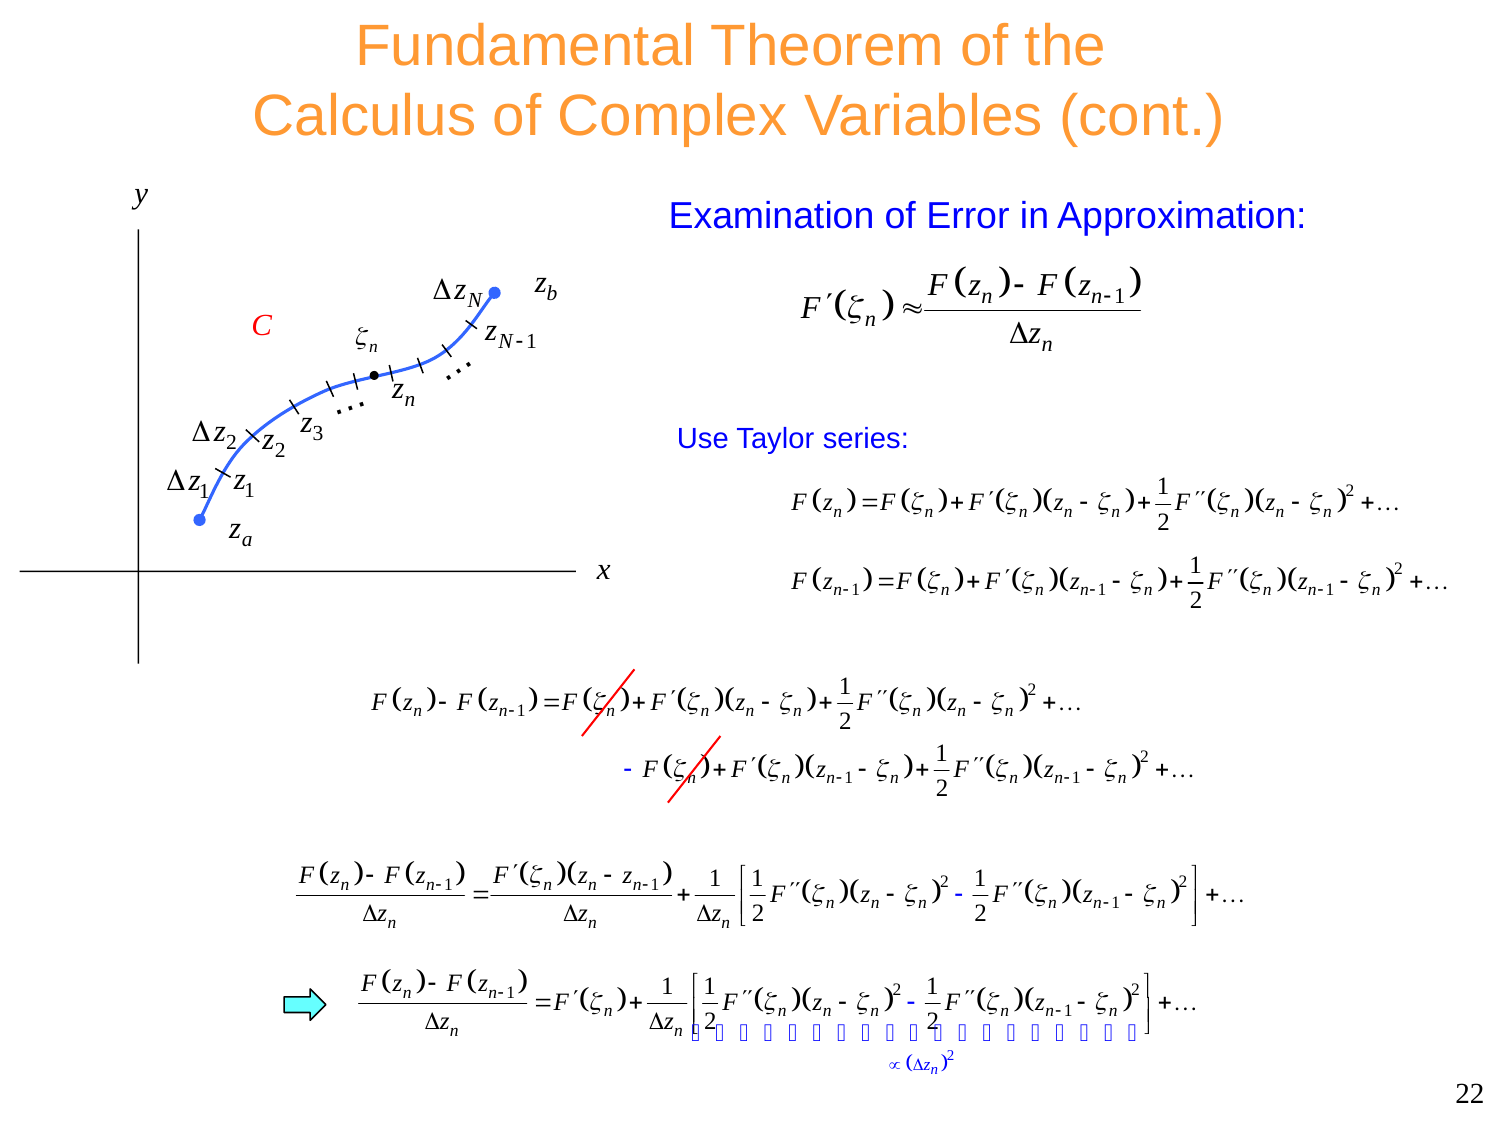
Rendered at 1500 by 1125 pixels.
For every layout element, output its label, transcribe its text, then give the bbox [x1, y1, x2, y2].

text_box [291, 857, 1260, 934]
slide_number 22 [1149, 1066, 1500, 1125]
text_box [667, 735, 721, 803]
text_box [786, 470, 1415, 536]
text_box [366, 668, 1209, 803]
text_box Fundamental Theorem of the Calculus of Complex Variables (cont.) [93, 0, 1369, 225]
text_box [786, 549, 1463, 615]
text_box Examination of Error in Approximation: [653, 183, 1323, 244]
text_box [581, 669, 635, 737]
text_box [19, 183, 617, 664]
text_box [284, 988, 326, 1021]
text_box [794, 261, 1148, 406]
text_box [354, 966, 1211, 1082]
text_box Use Taylor series: [662, 411, 925, 462]
